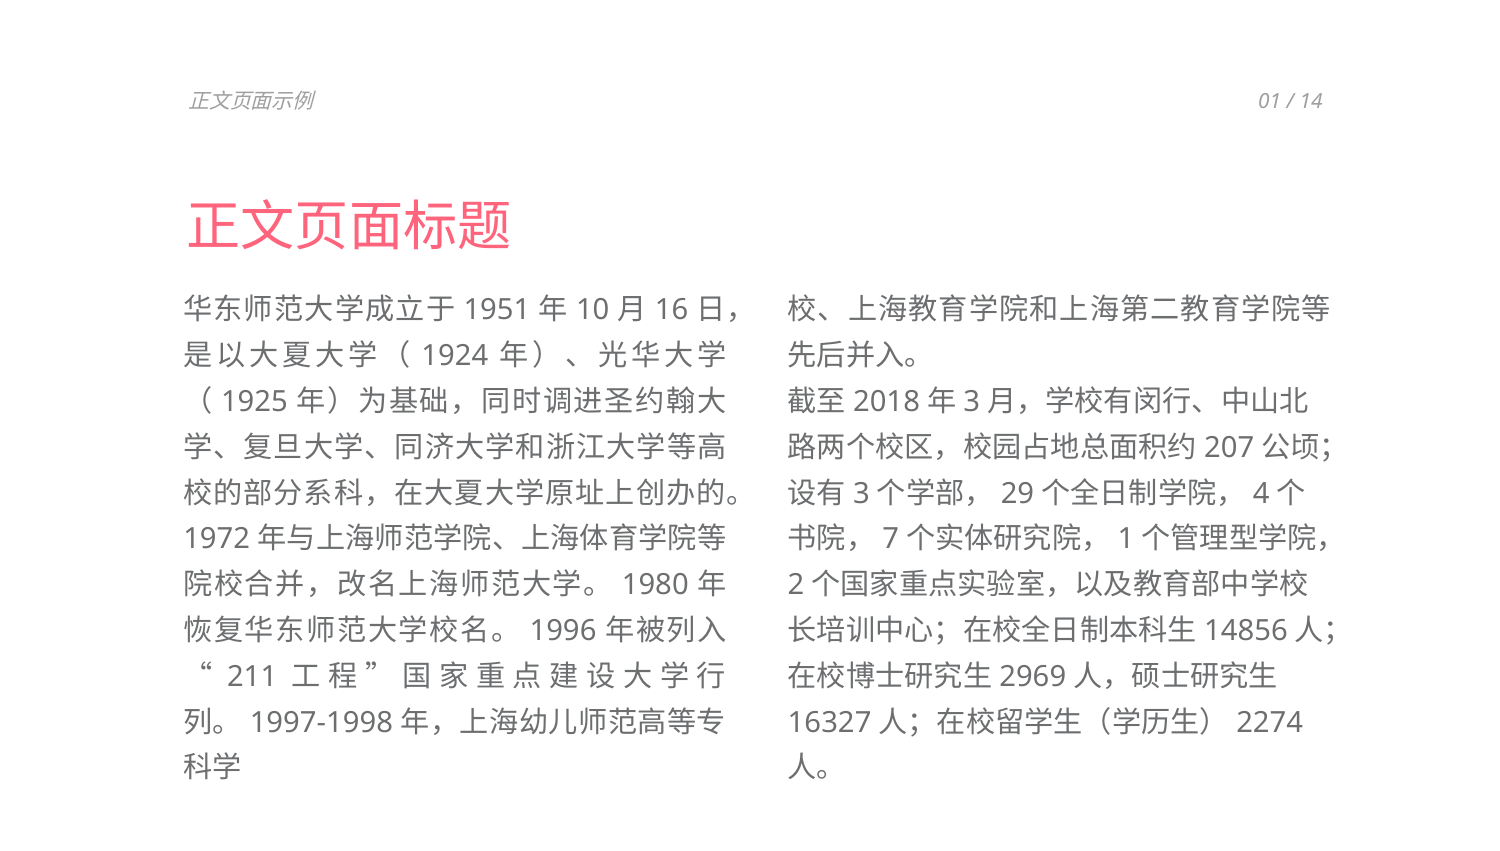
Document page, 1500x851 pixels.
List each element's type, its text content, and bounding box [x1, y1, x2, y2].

text_box 01 / 14 [1192, 84, 1338, 120]
text_box 校、上海教育学院和上海第二教育学院等先后并入。 截至2018年3月，学校有闵行、中山北路两个校区，校园占地总面积约207公顷；设有3个学部，29个全日制学院，4个书院，7个实体研究院，1个管理型学院，2个国家重点实验室，以及教育部中学校长培训中心；在校全日制本科生14856人；在校博士研究生2969人，硕士研究生16327人；在校留学生（学历生）2274人。 [772, 272, 1346, 792]
text_box 华东师范大学成立于1951年10月16日，是以大夏大学（1924年）、光华大学（1925年）为基础，同时调进圣约翰大学、复旦大学、同济大学和浙江大学等高校的部分系科，在大夏大学原址上创办的。1972年与上海师范学院、上海体育学院等院校合并，改名上海师范大学。1980年恢复华东师范大学校名。1996年被列入“211工程”国家重点建设大学行列。1997-1998年，上海幼儿师范高等专科学 [168, 272, 742, 792]
text_box 正文页面示例 [173, 84, 533, 120]
text_box 正文页面标题 [171, 194, 1329, 264]
